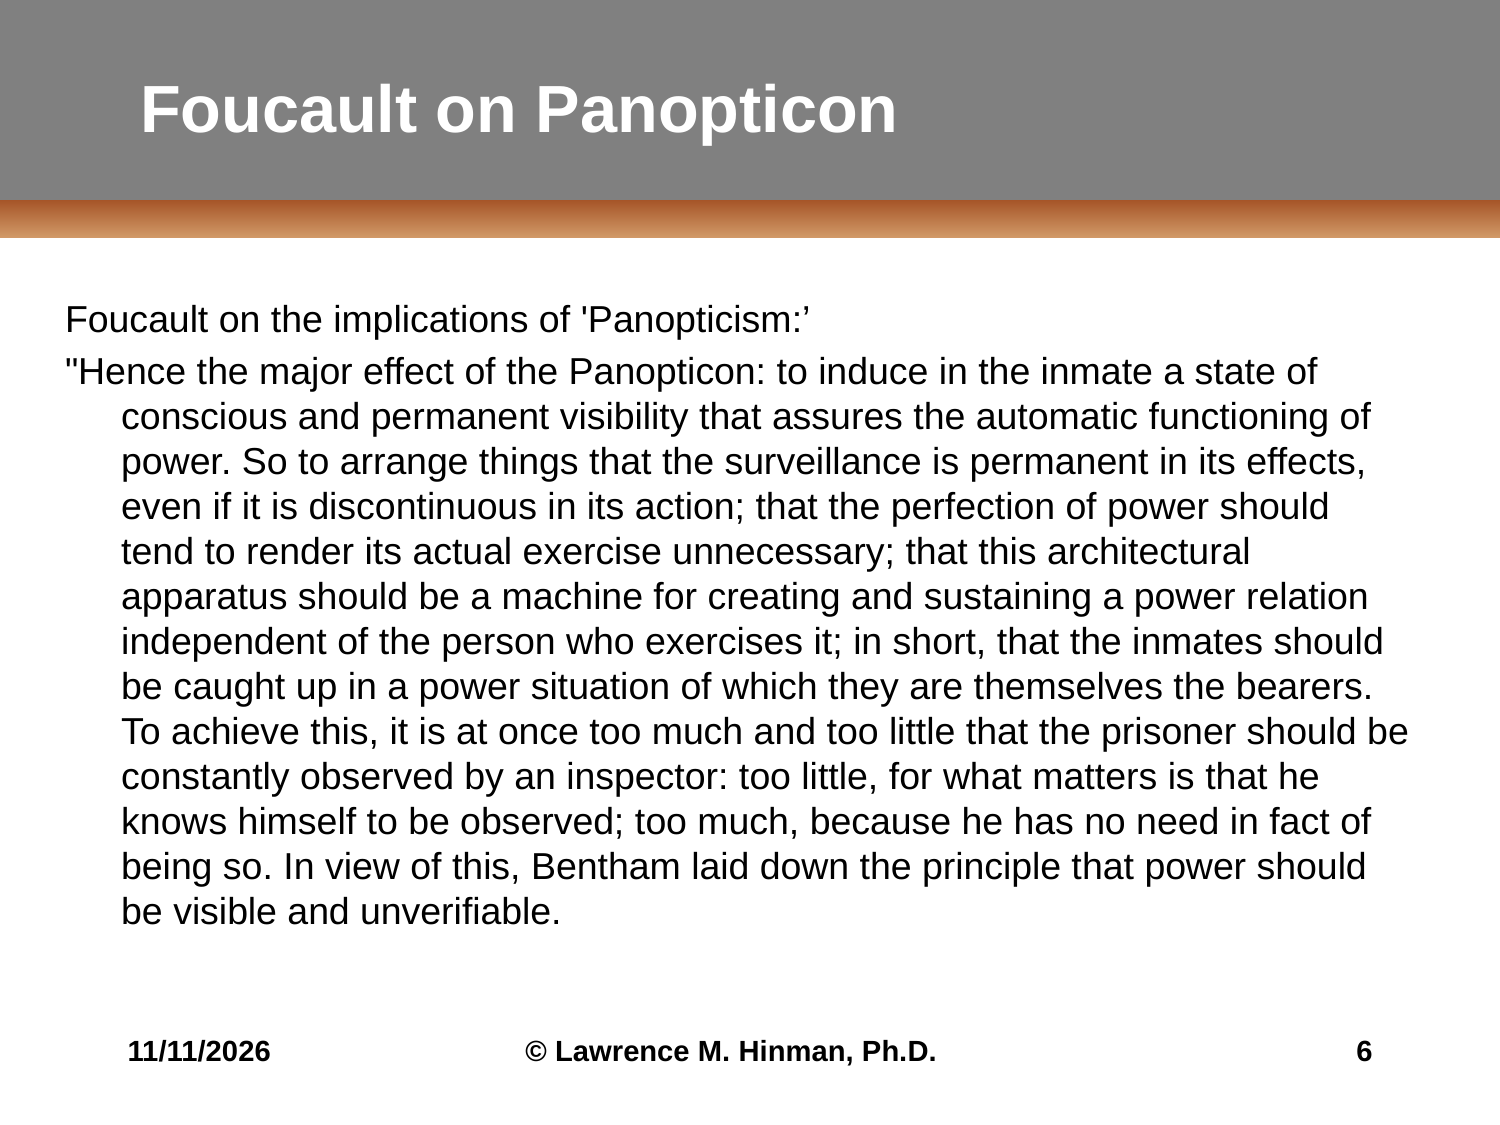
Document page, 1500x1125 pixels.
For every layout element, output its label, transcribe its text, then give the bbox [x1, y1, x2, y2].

list Foucault on the implications of 'Panopticism:’ "Hence the major effect of the Panopticon: to induce in the inmate a state of conscious and permanent visibility that assures the automatic functioning of power. So to arrange things that the surveillance is permanent in its effects, even if it is discontinuous in its action; that the perfection of power should tend to render its actual exercise unnecessary; that this architectural apparatus should be a machine for creating and sustaining a power relation independent of the person who exercises it; in short, that the inmates should be caught up in a power situation of which they are themselves the bearers. To achieve this, it is at once too much and too little that the prisoner should be constantly observed by an inspector: too little, for what matters is that he knows himself to be observed; too much, because he has no need in fact of being so. In view of this, Bentham laid down the principle that power should be visible and unverifiable. [49, 287, 1426, 1001]
title Foucault on Panopticon [124, 12, 1500, 201]
footer © Lawrence M. Hinman, Ph.D. [424, 1024, 1038, 1125]
slide_number 6 [1074, 1024, 1388, 1101]
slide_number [112, 1024, 424, 1101]
